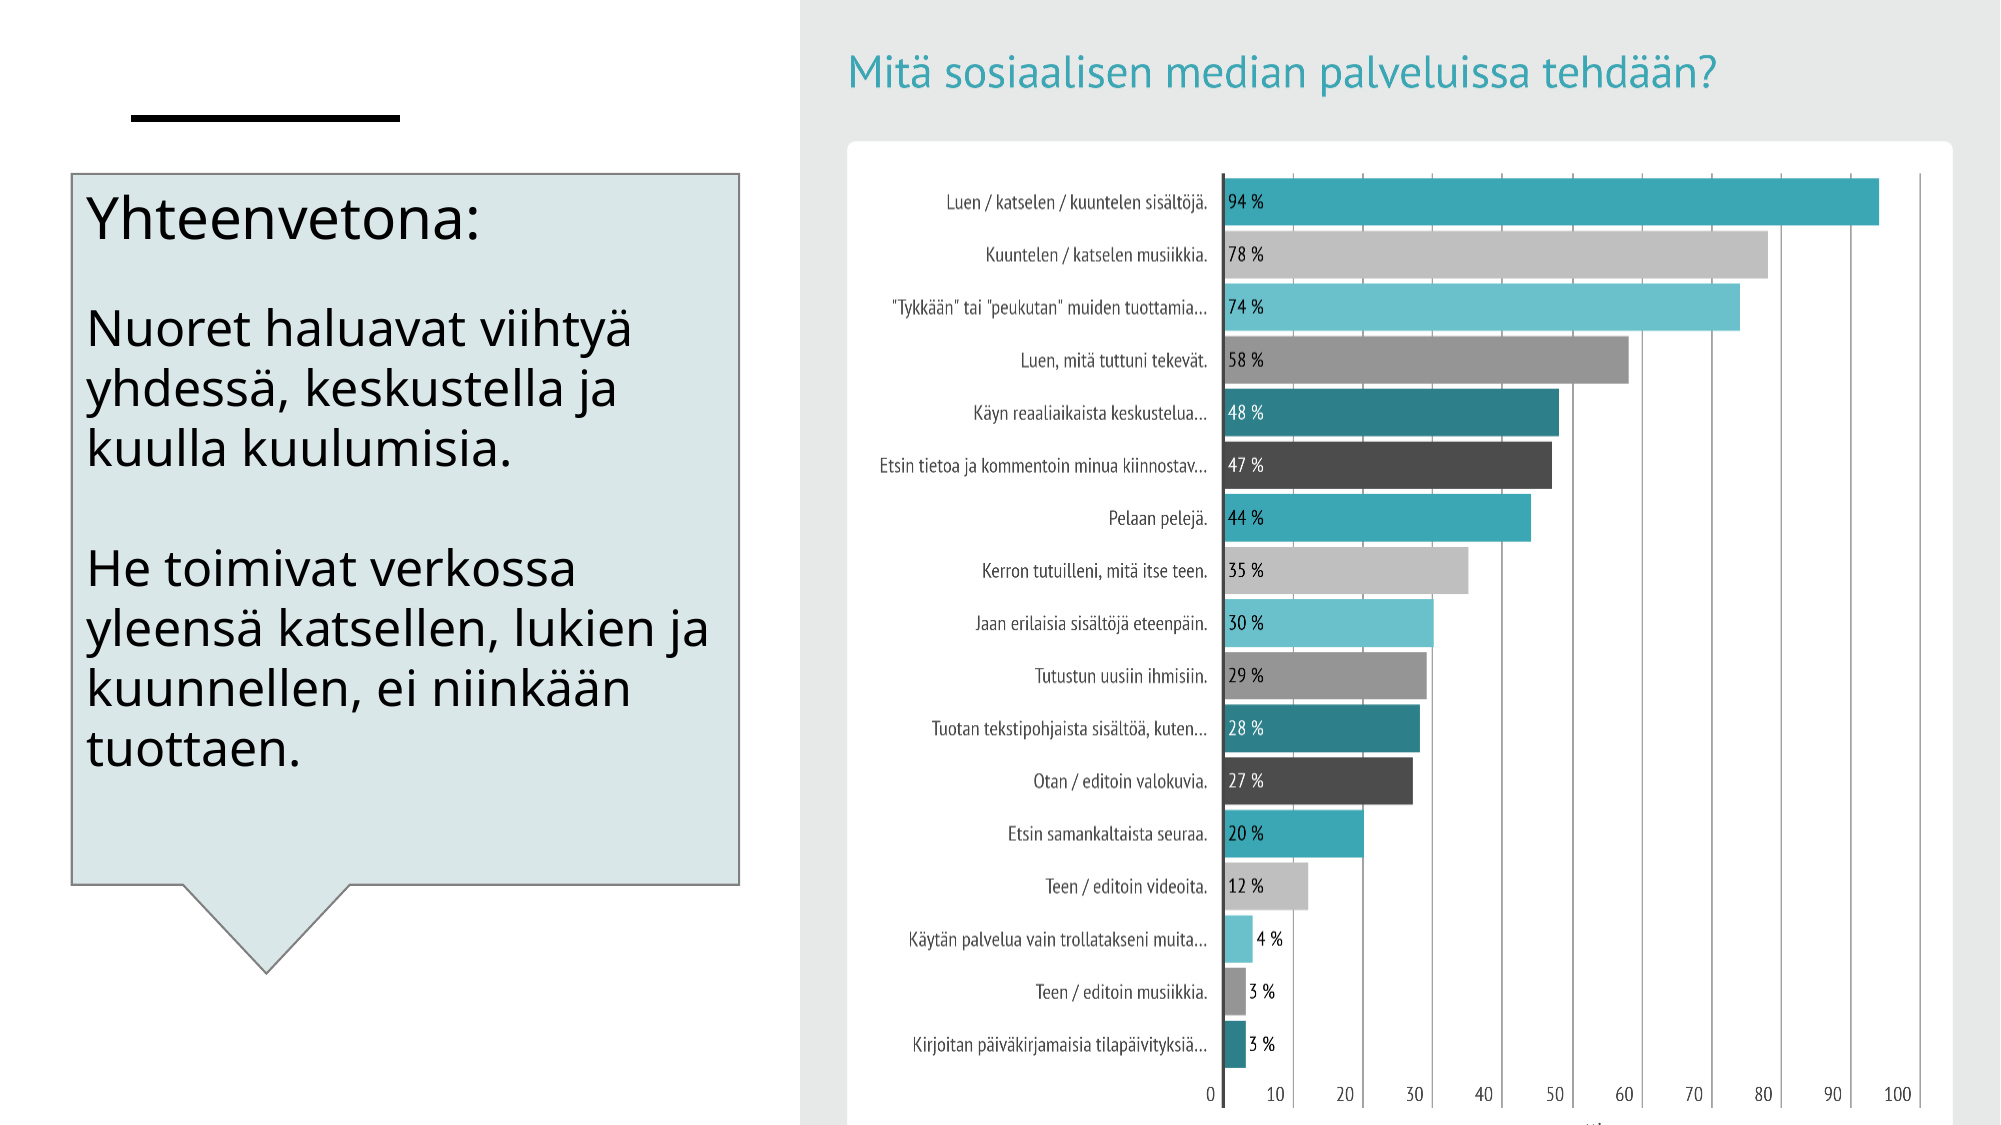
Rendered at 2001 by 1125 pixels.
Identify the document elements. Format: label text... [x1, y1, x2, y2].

text_box [0, 0, 799, 1125]
text_box Yhteenvetona: Nuoret haluavat viihtyä yhdessä, keskustella ja kuulla kuulumisia. He toimivat verkossa yleensä katsellen, lukien ja kuunnellen, ei niinkään tuottaen. [70, 172, 741, 976]
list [799, 0, 2000, 1125]
